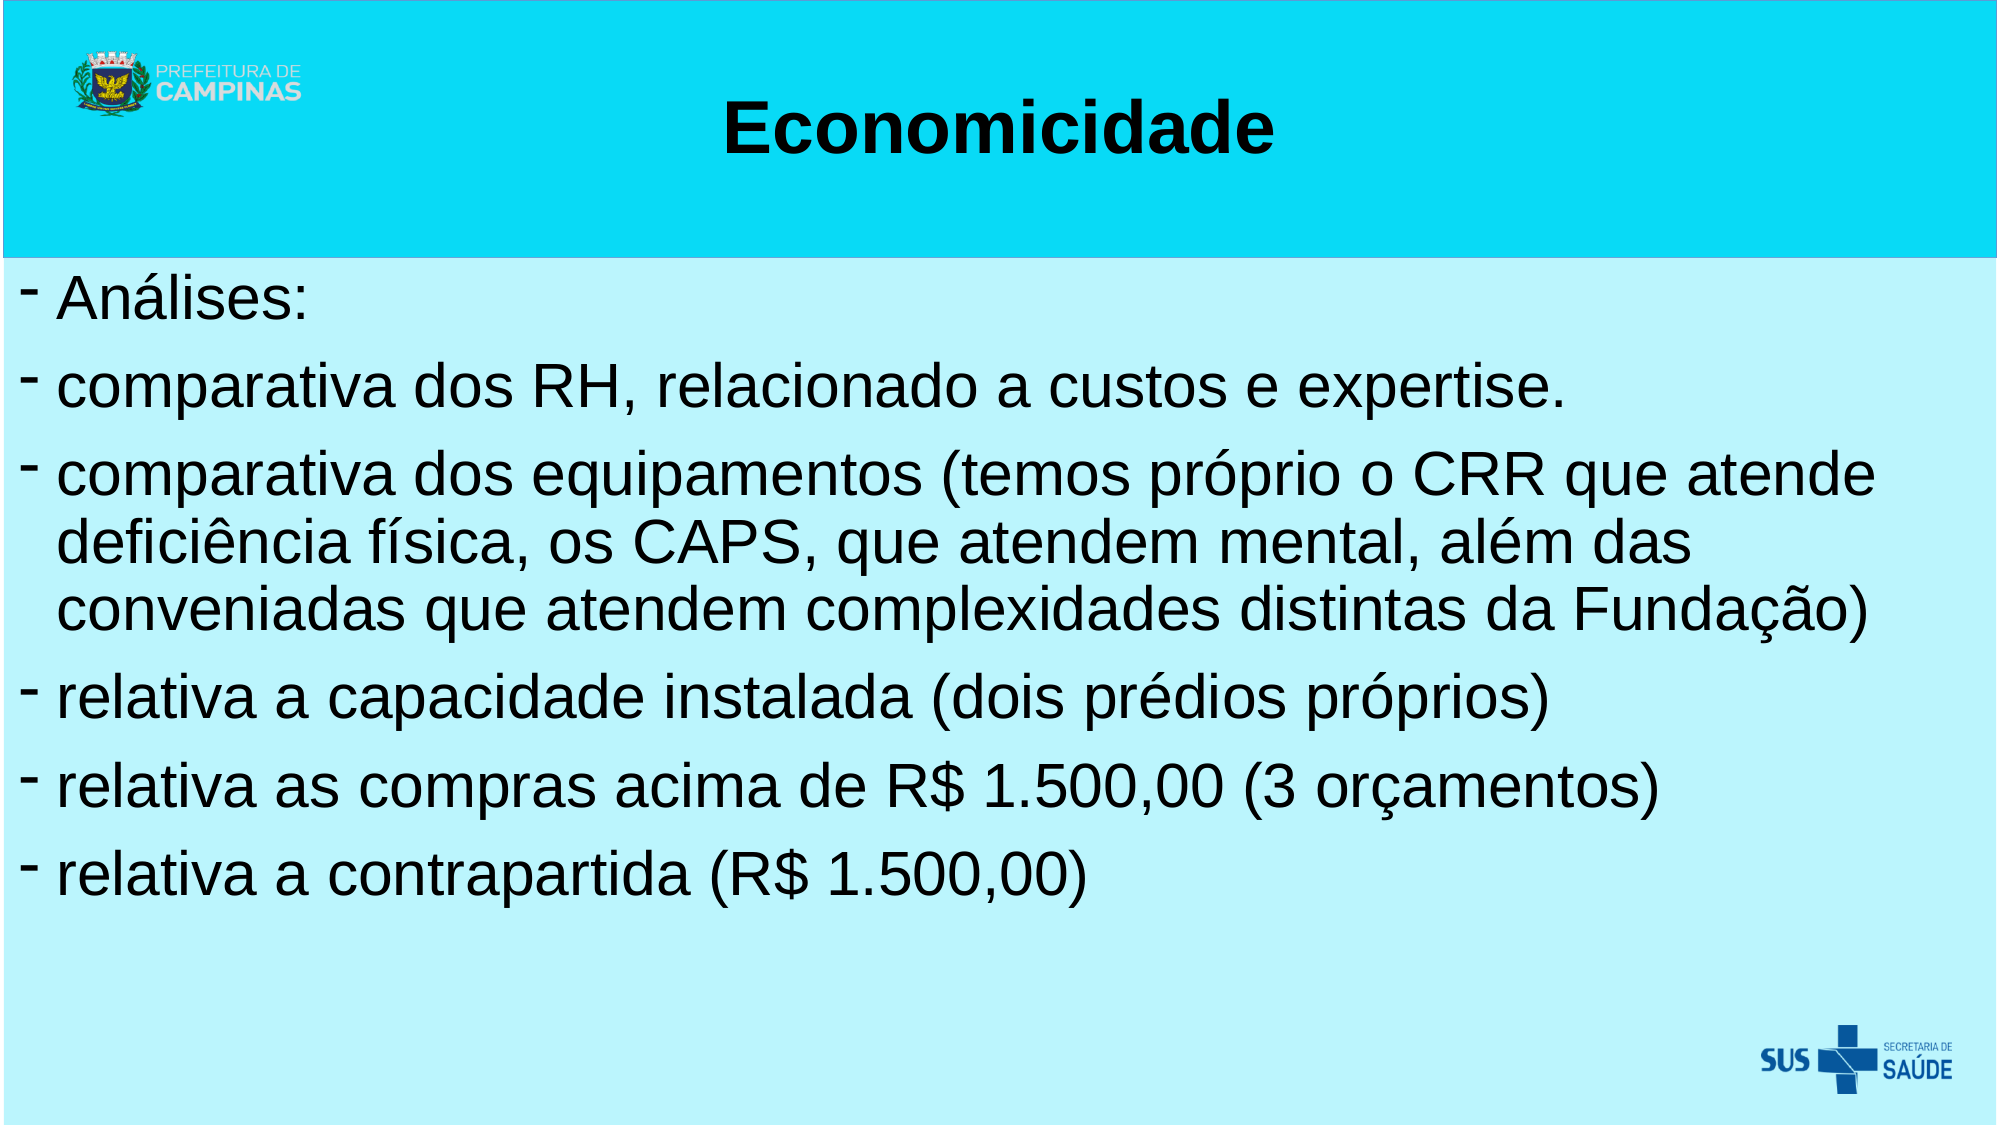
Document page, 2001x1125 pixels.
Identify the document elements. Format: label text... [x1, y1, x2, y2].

title Economicidade [3, 0, 1997, 257]
picture [1761, 1025, 1952, 1094]
list Análises: comparativa dos RH, relacionado a custos e expertise. comparativa dos equipamentos (temos próprio o CRR que atende deficiência física, os CAPS, que atendem mental, além das conveniadas que atendem complexidades distintas da Fundação) relativa a capacidade instalada (dois prédios próprios) relativa as compras acima de R$ 1.500,00 (3 orçamentos) relativa a contrapartida (R$ 1.500,00) [3, 257, 1997, 1125]
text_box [63, 37, 307, 122]
